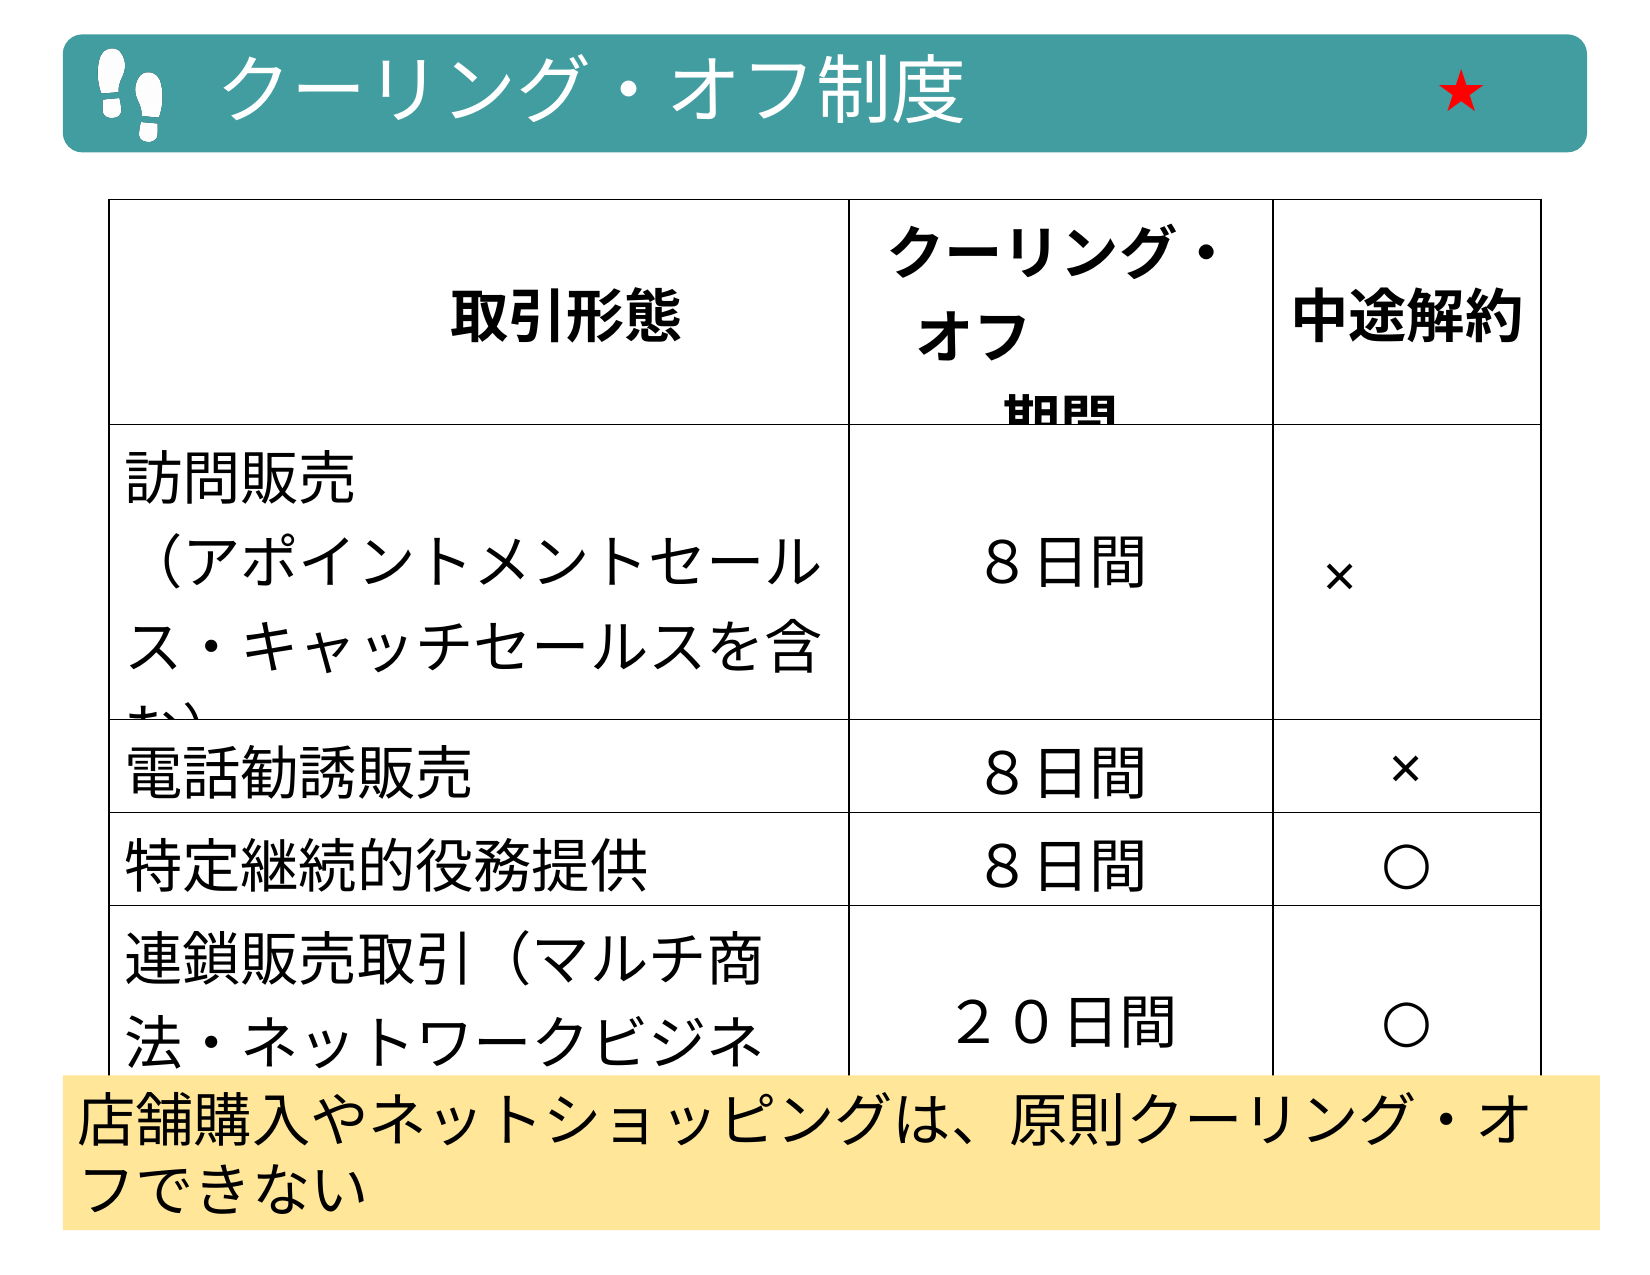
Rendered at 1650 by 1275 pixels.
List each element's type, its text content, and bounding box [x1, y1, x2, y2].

table_cell ２０日間 [850, 906, 1272, 1075]
table_cell 訪問販売 （アポイントメントセールス・キャッチセールスを含む） [110, 425, 848, 719]
table_header 取引形態 [110, 200, 848, 424]
table_cell × [1274, 720, 1540, 812]
table_header クーリング・オフ 期間 [850, 200, 1272, 424]
table_cell 電話勧誘販売 [110, 720, 848, 812]
table_cell 連鎖販売取引（マルチ商法・ネットワークビジネス） [110, 906, 848, 1075]
table_cell ８日間 [850, 720, 1272, 812]
table_cell ８日間 [850, 425, 1272, 719]
table_cell 特定継続的役務提供 [110, 813, 848, 905]
table_header 中途解約 [1274, 200, 1540, 424]
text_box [62, 34, 1588, 153]
text_box 店舗購入やネットショッピングは、原則クーリング・オフできない [62, 1075, 1600, 1231]
table_cell ○ [1274, 906, 1540, 1075]
table_cell ８日間 [850, 813, 1272, 905]
table_cell ○ [1274, 813, 1540, 905]
table_cell × [1274, 425, 1540, 719]
